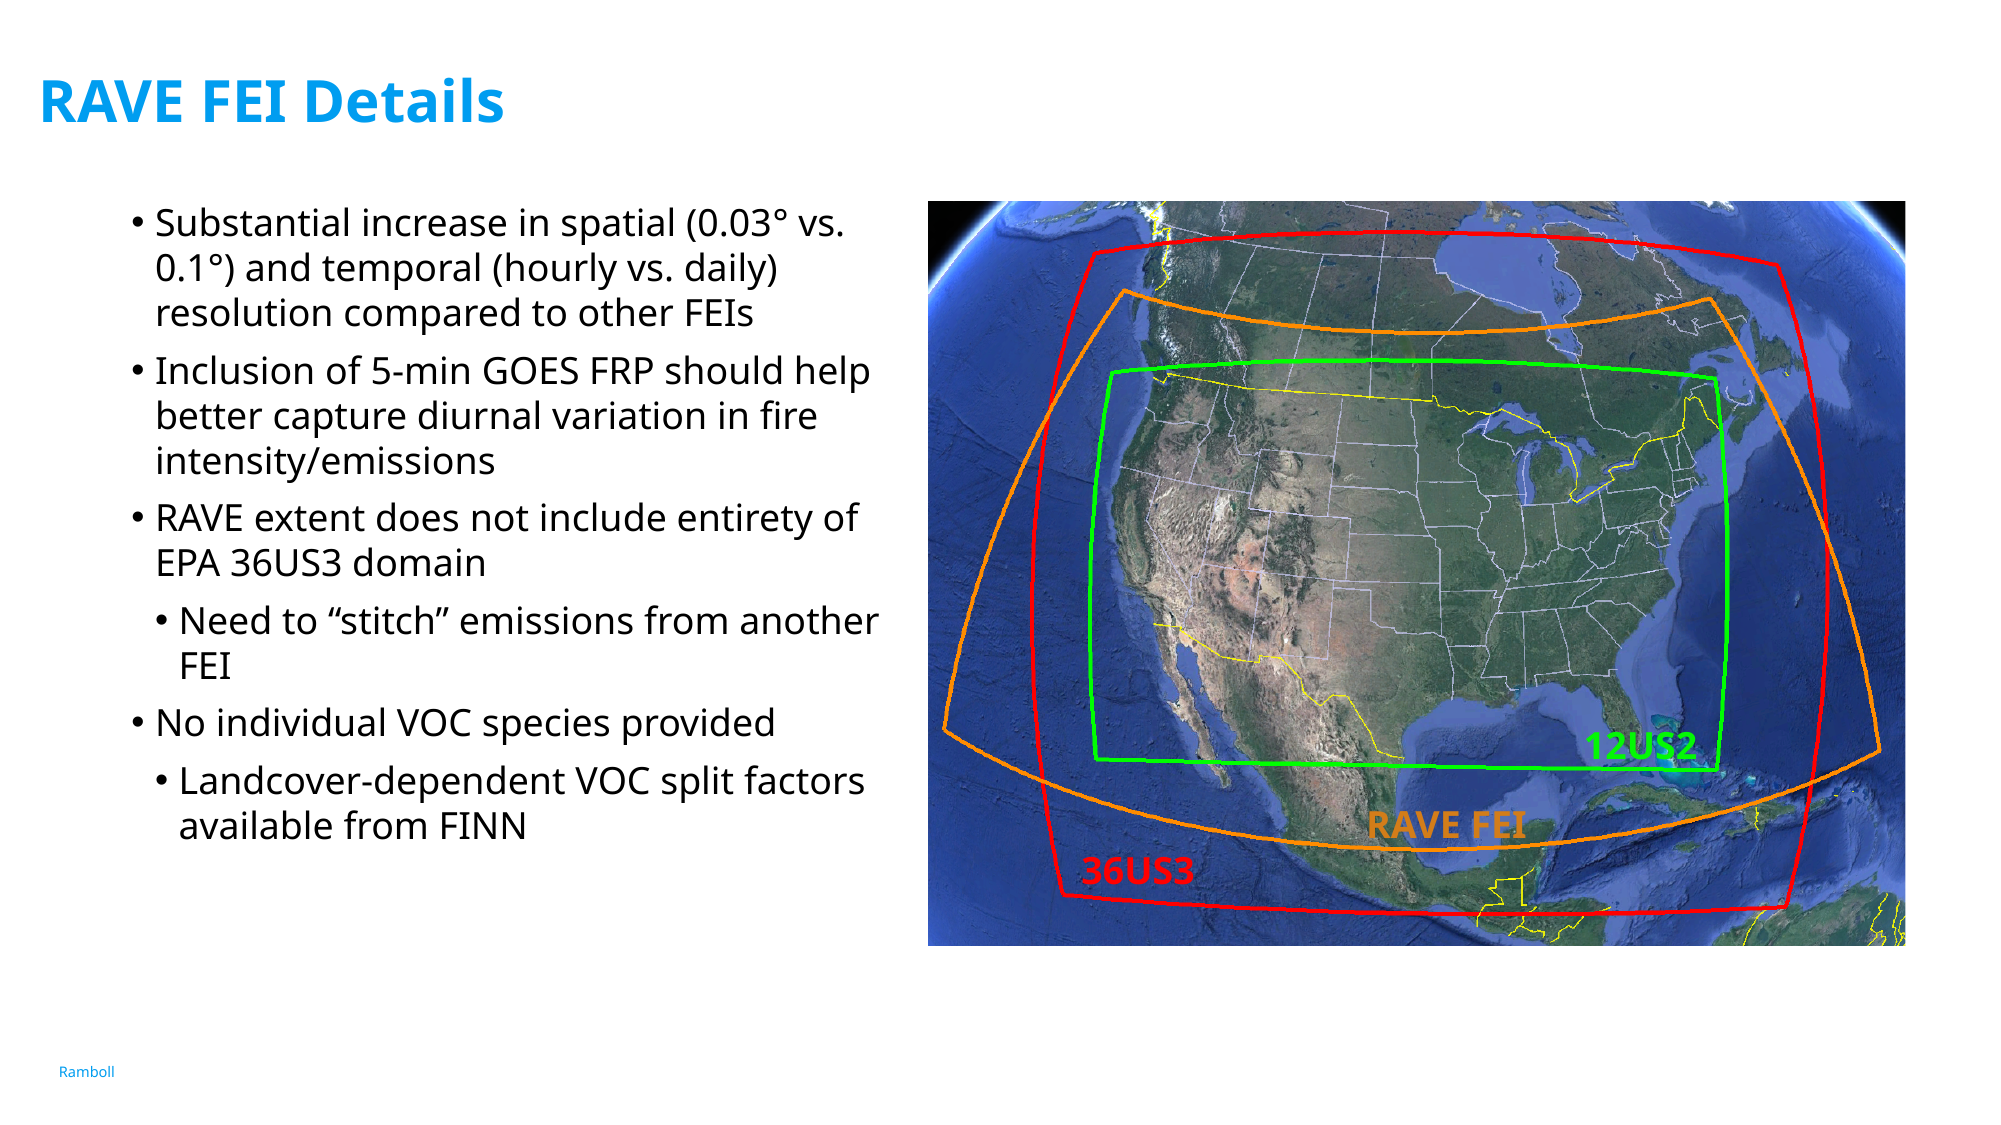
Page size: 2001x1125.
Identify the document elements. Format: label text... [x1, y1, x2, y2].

list Substantial increase in spatial (0.03° vs. 0.1°) and temporal (hourly vs. daily) resolution compared to other FEIs Inclusion of 5-min GOES FRP should help better capture diurnal variation in fire intensity/emissions RAVE extent does not include entirety of EPA 36US3 domain Need to “stitch” emissions from another FEI No individual VOC species provided Landcover-dependent VOC split factors available from FINN [131, 199, 893, 989]
picture [59, 1067, 66, 1077]
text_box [928, 201, 1906, 946]
title RAVE FEI Details [38, 64, 1586, 282]
